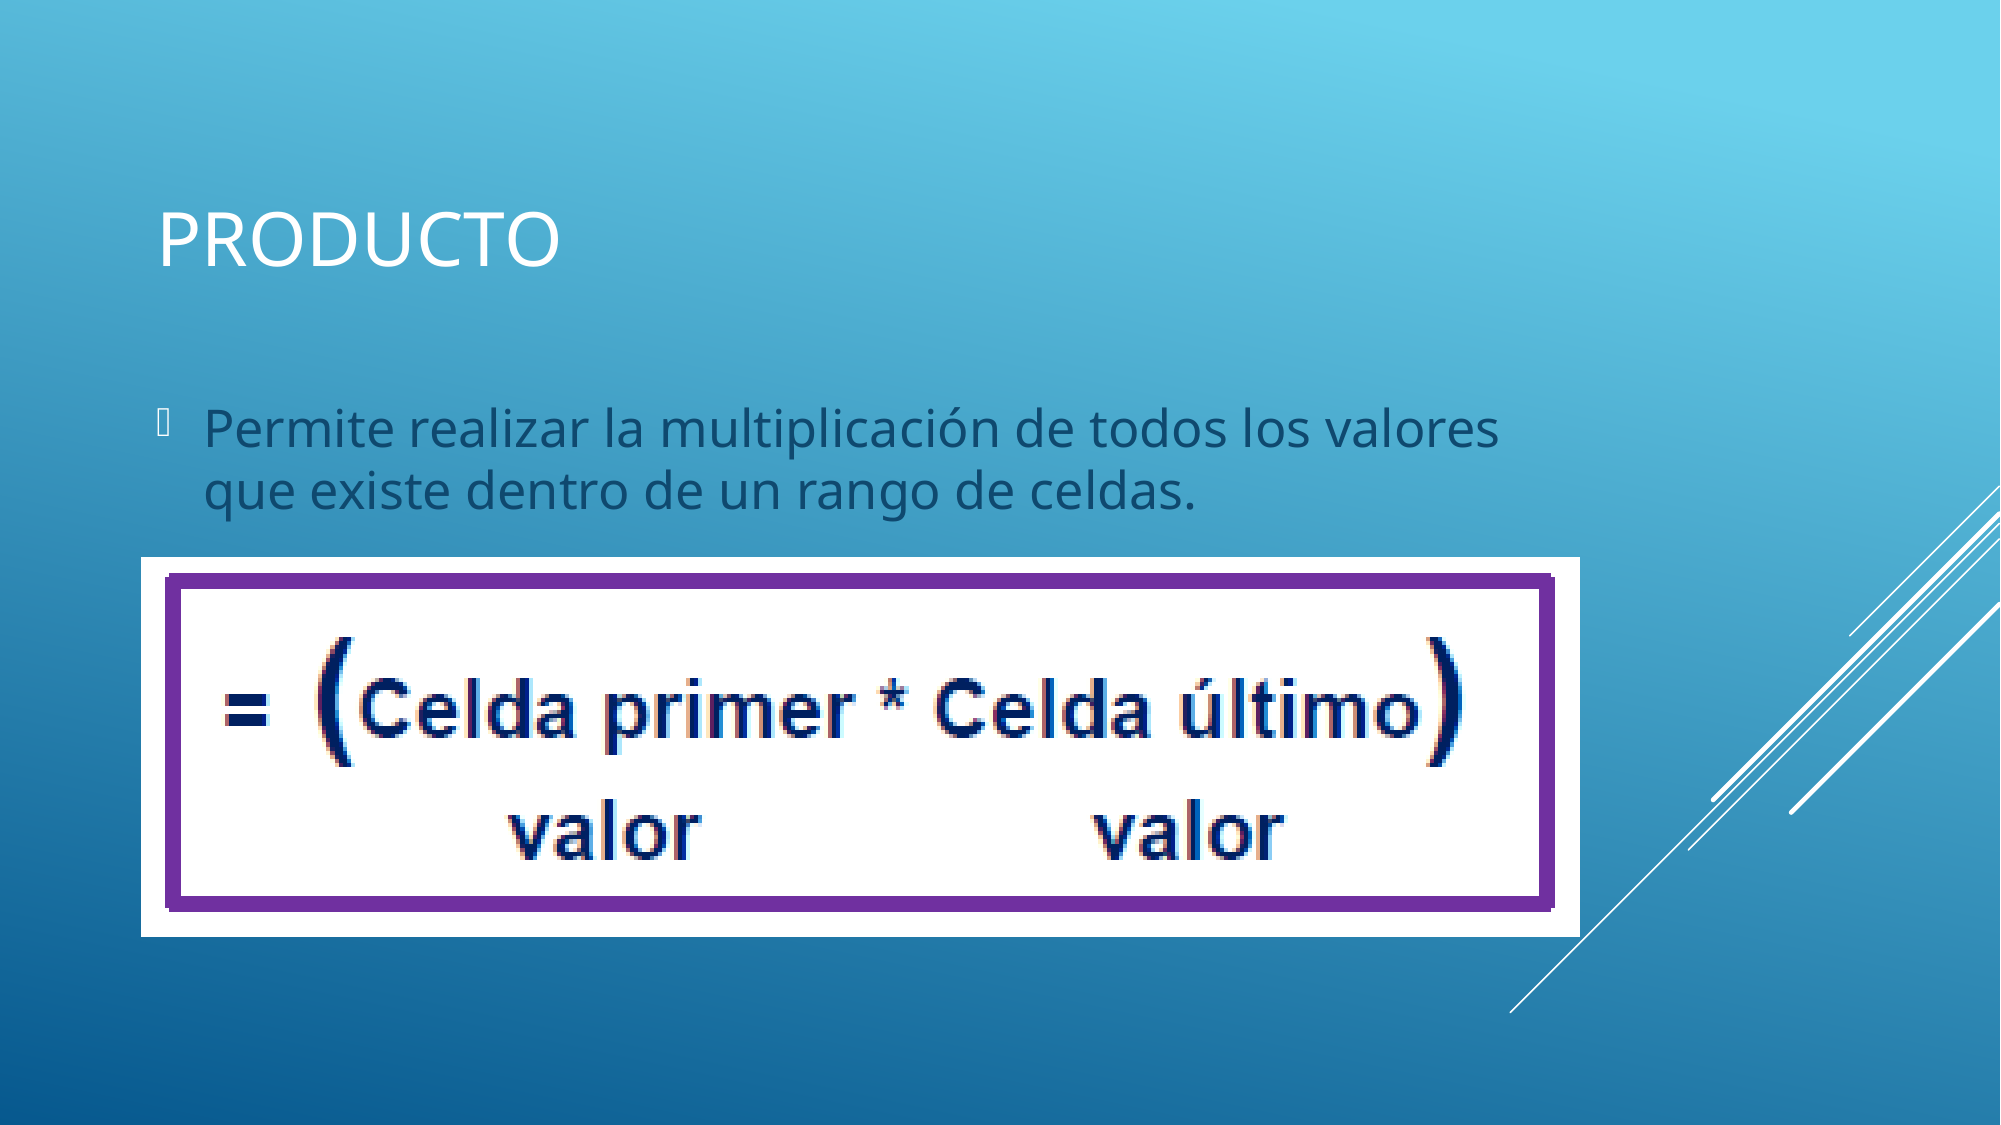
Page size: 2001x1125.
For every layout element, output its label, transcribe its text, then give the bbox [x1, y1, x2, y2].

picture [140, 556, 1580, 937]
list Permite realizar la multiplicación de todos los valores que existe dentro de un rango de celdas. [141, 309, 1542, 556]
title Producto [141, 112, 1542, 309]
